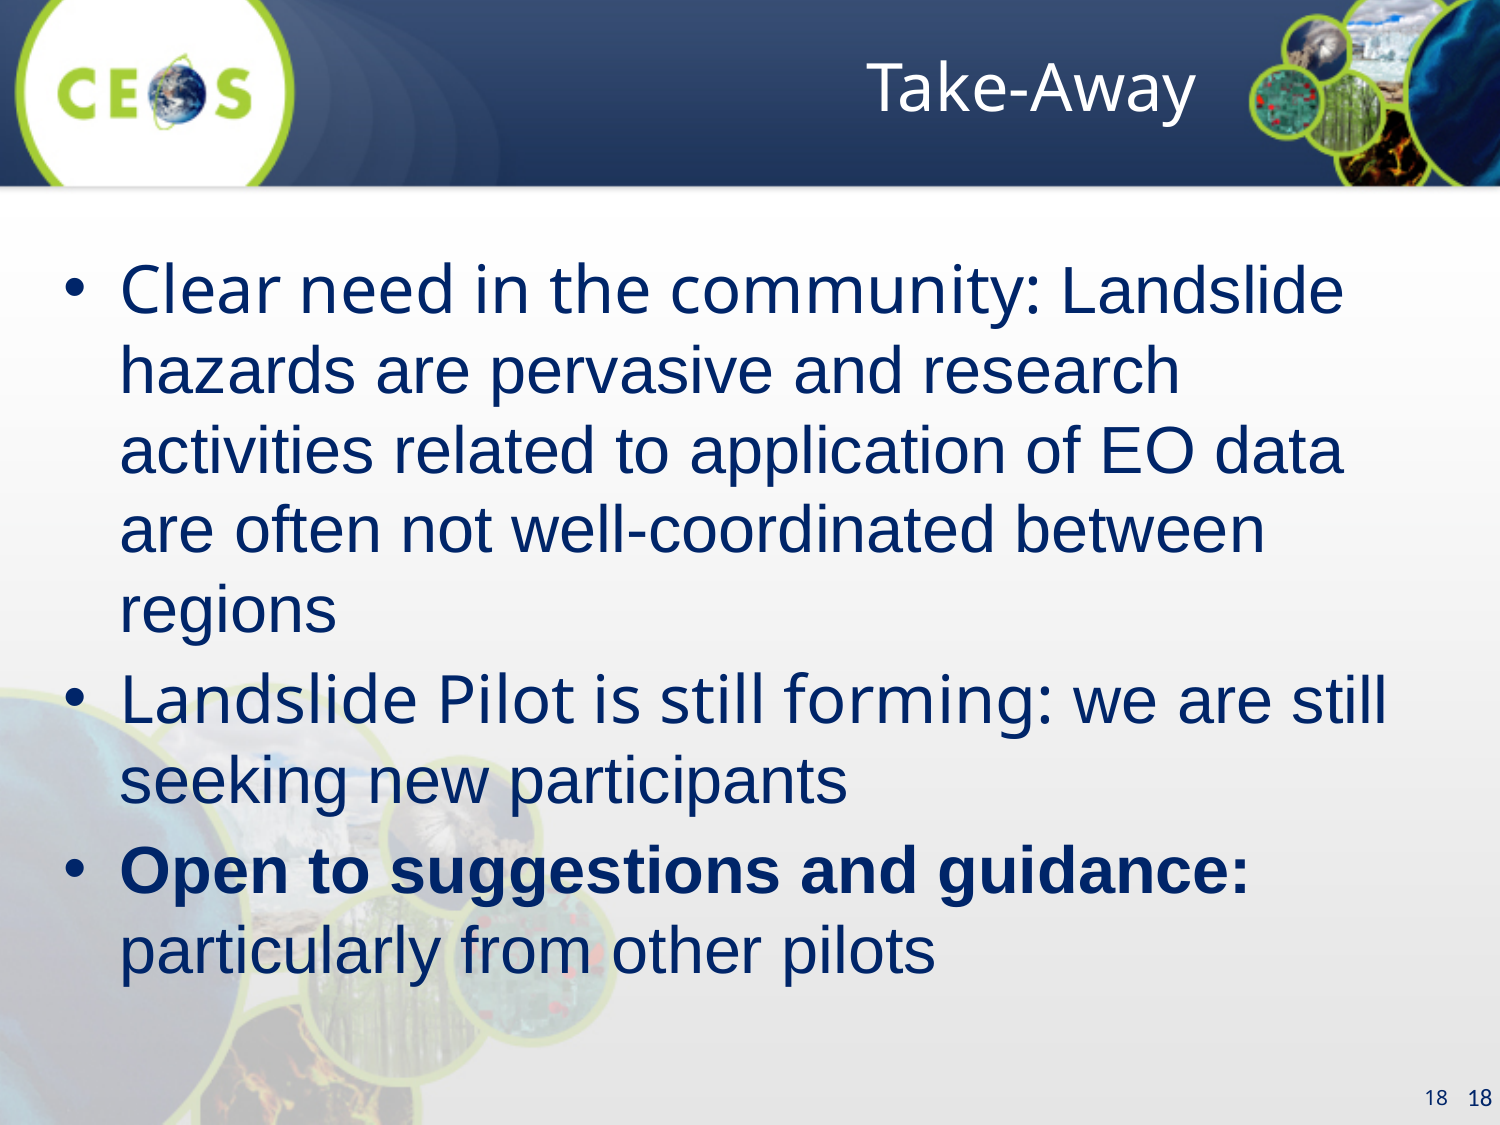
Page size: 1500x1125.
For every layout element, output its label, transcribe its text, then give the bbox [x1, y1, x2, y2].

picture [0, 0, 1500, 1125]
title Take-Away [75, 37, 1212, 120]
slide_number 18 [1186, 1073, 1500, 1117]
list Clear need in the community: Landslide hazards are pervasive and research activities related to application of EO data are often not well-coordinated between regions Landslide Pilot is still forming: we are still seeking new participants Open to suggestions and guidance: particularly from other pilots [48, 239, 1435, 1088]
